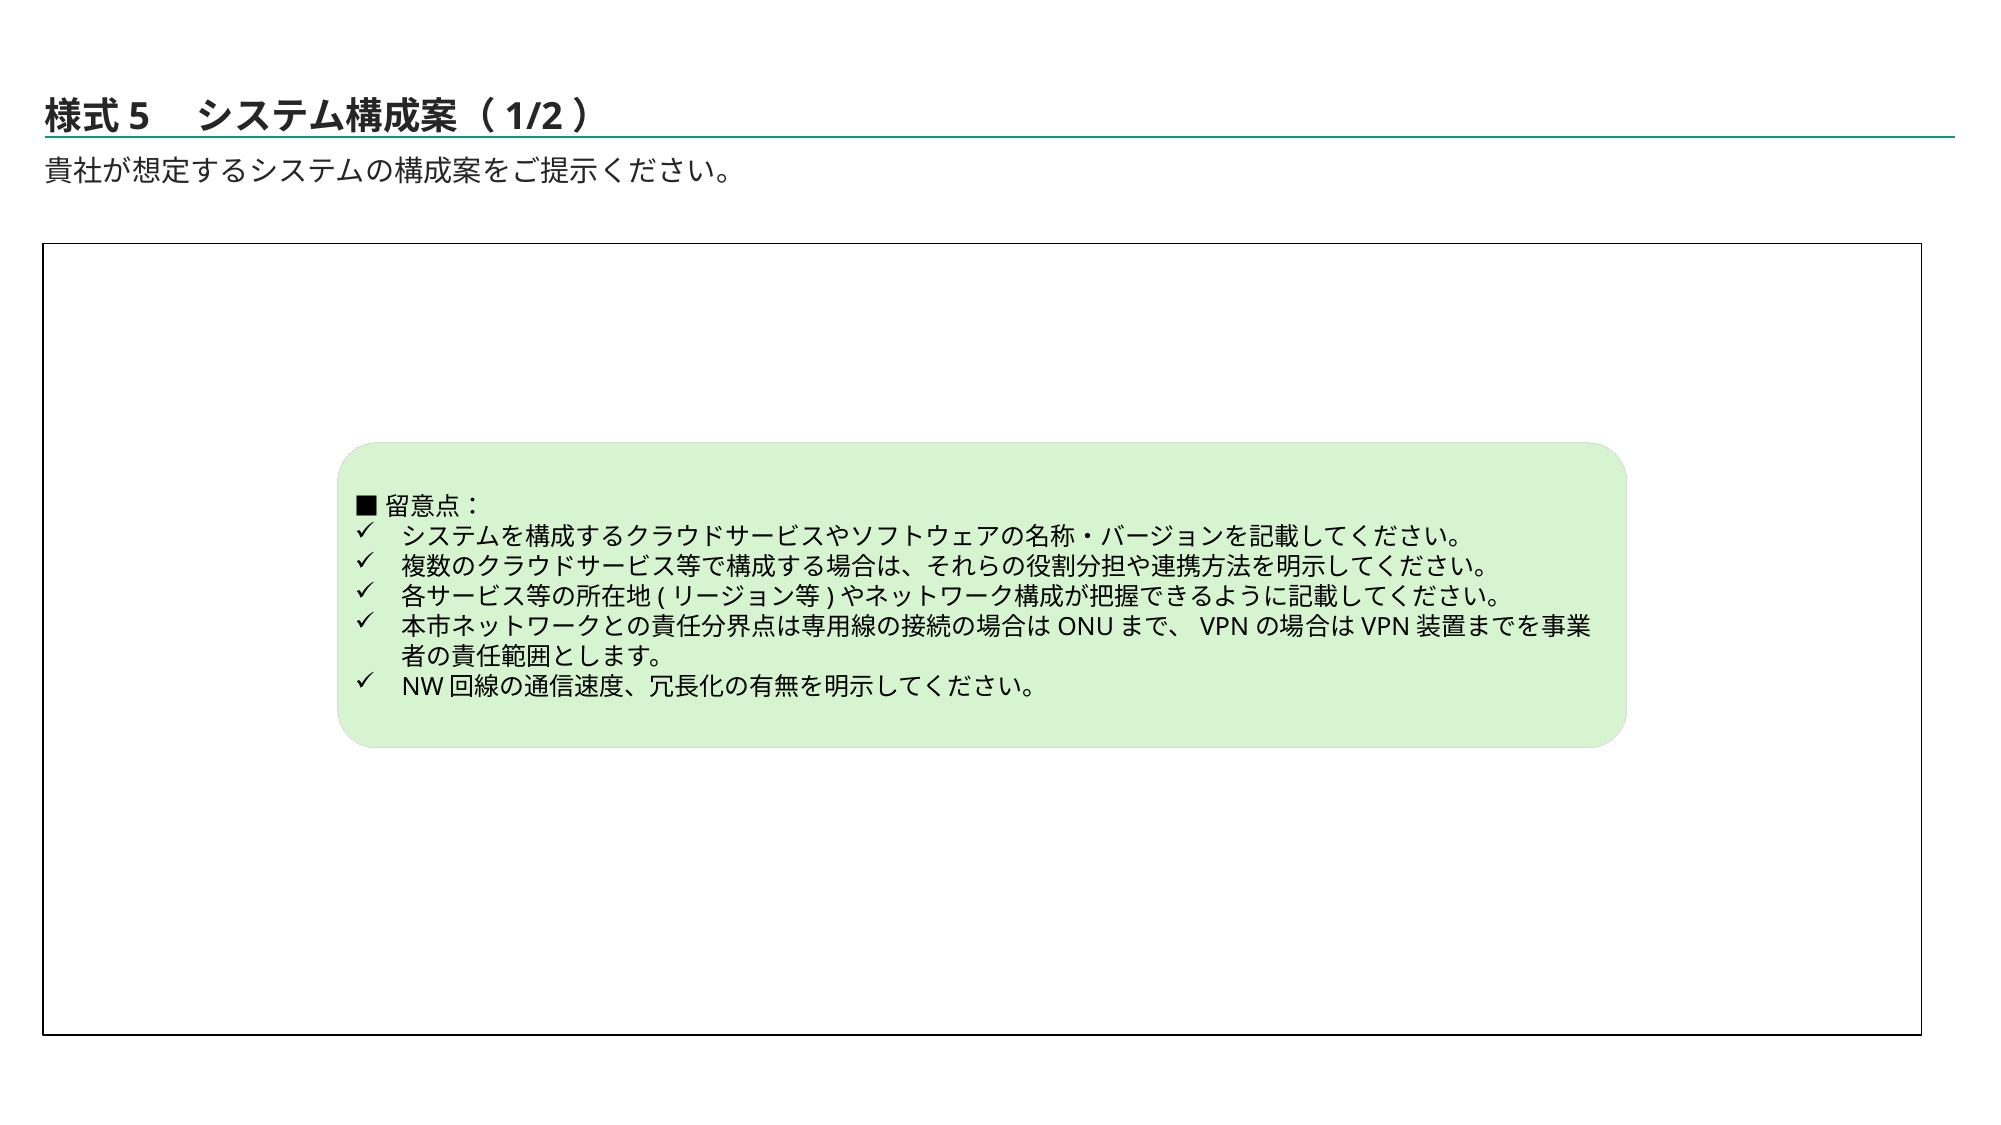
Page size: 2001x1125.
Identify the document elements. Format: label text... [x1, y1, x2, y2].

title 様式5 システム構成案（1/2） [44, 42, 1956, 138]
text_box [43, 243, 1922, 1035]
text_box ■留意点： システムを構成するクラウドサービスやソフトウェアの名称・バージョンを記載してください。 複数のクラウドサービス等で構成する場合は、それらの役割分担や連携方法を明示してください。 各サービス等の所在地(リージョン等)やネットワーク構成が把握できるように記載してください。 本市ネットワークとの責任分界点は専用線の接続の場合はONUまで、VPNの場合はVPN装置までを事業者の責任範囲とします。 NW回線の通信速度、冗長化の有無を明示してください。 [337, 442, 1627, 748]
list 貴社が想定するシステムの構成案をご提示ください。 [44, 149, 1334, 243]
